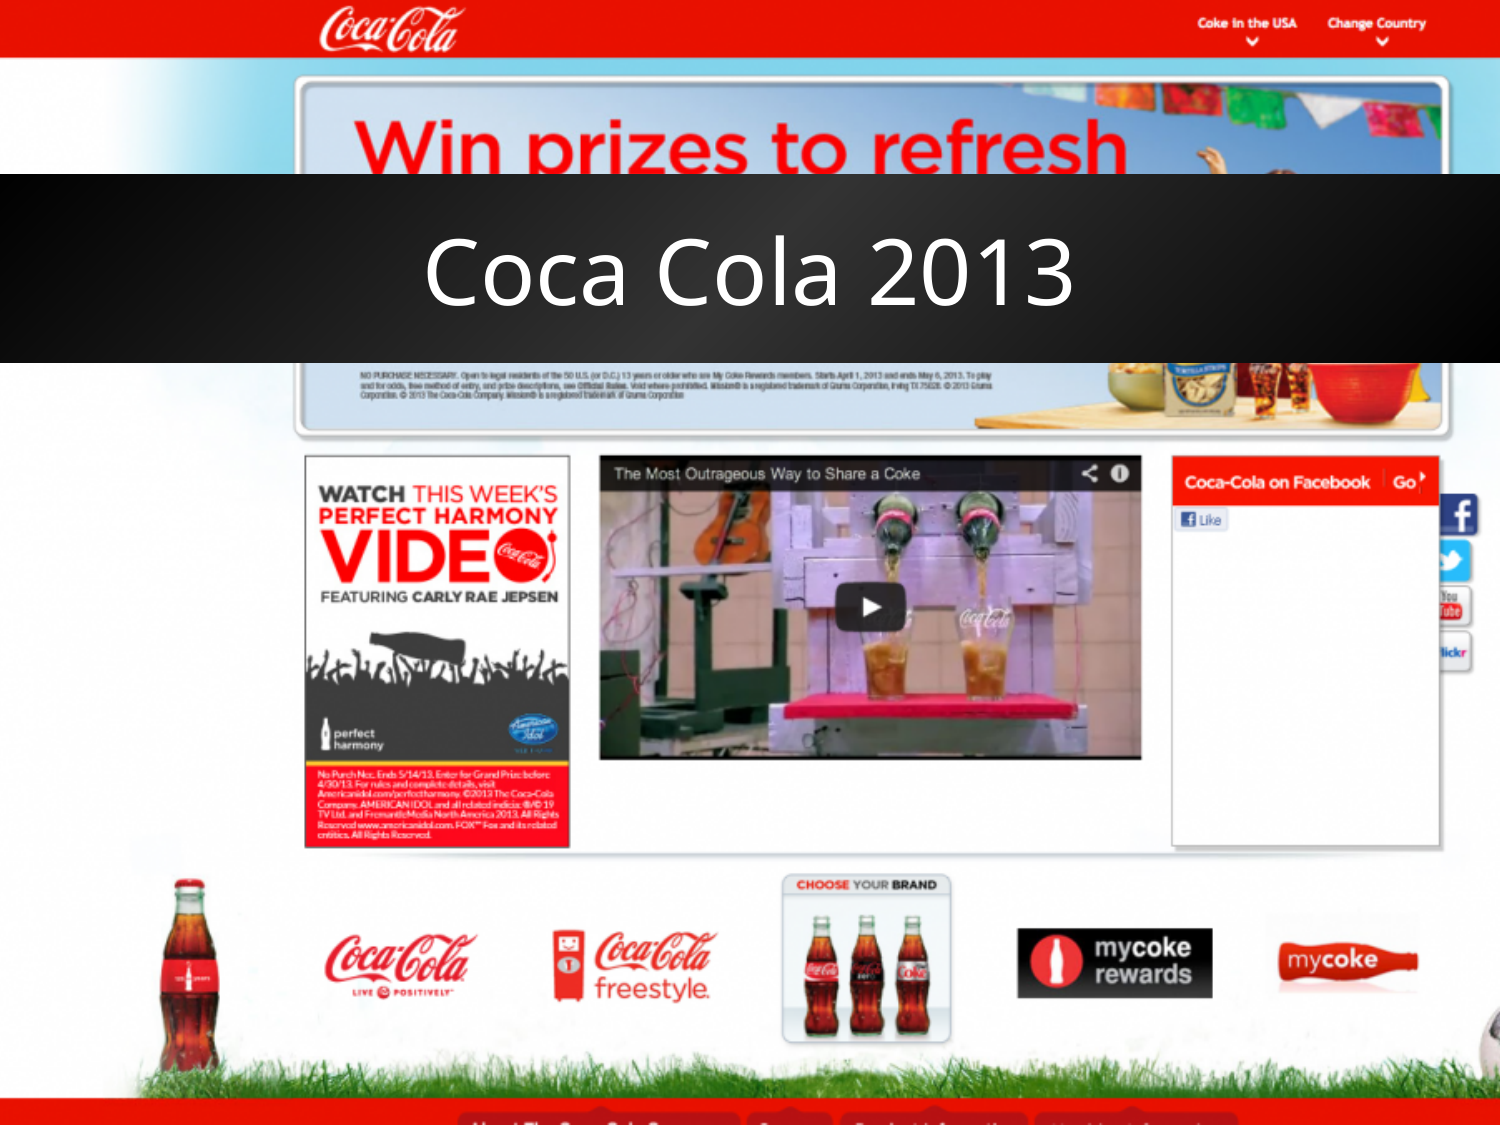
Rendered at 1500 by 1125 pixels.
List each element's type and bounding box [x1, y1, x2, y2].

list [0, 0, 1500, 1125]
